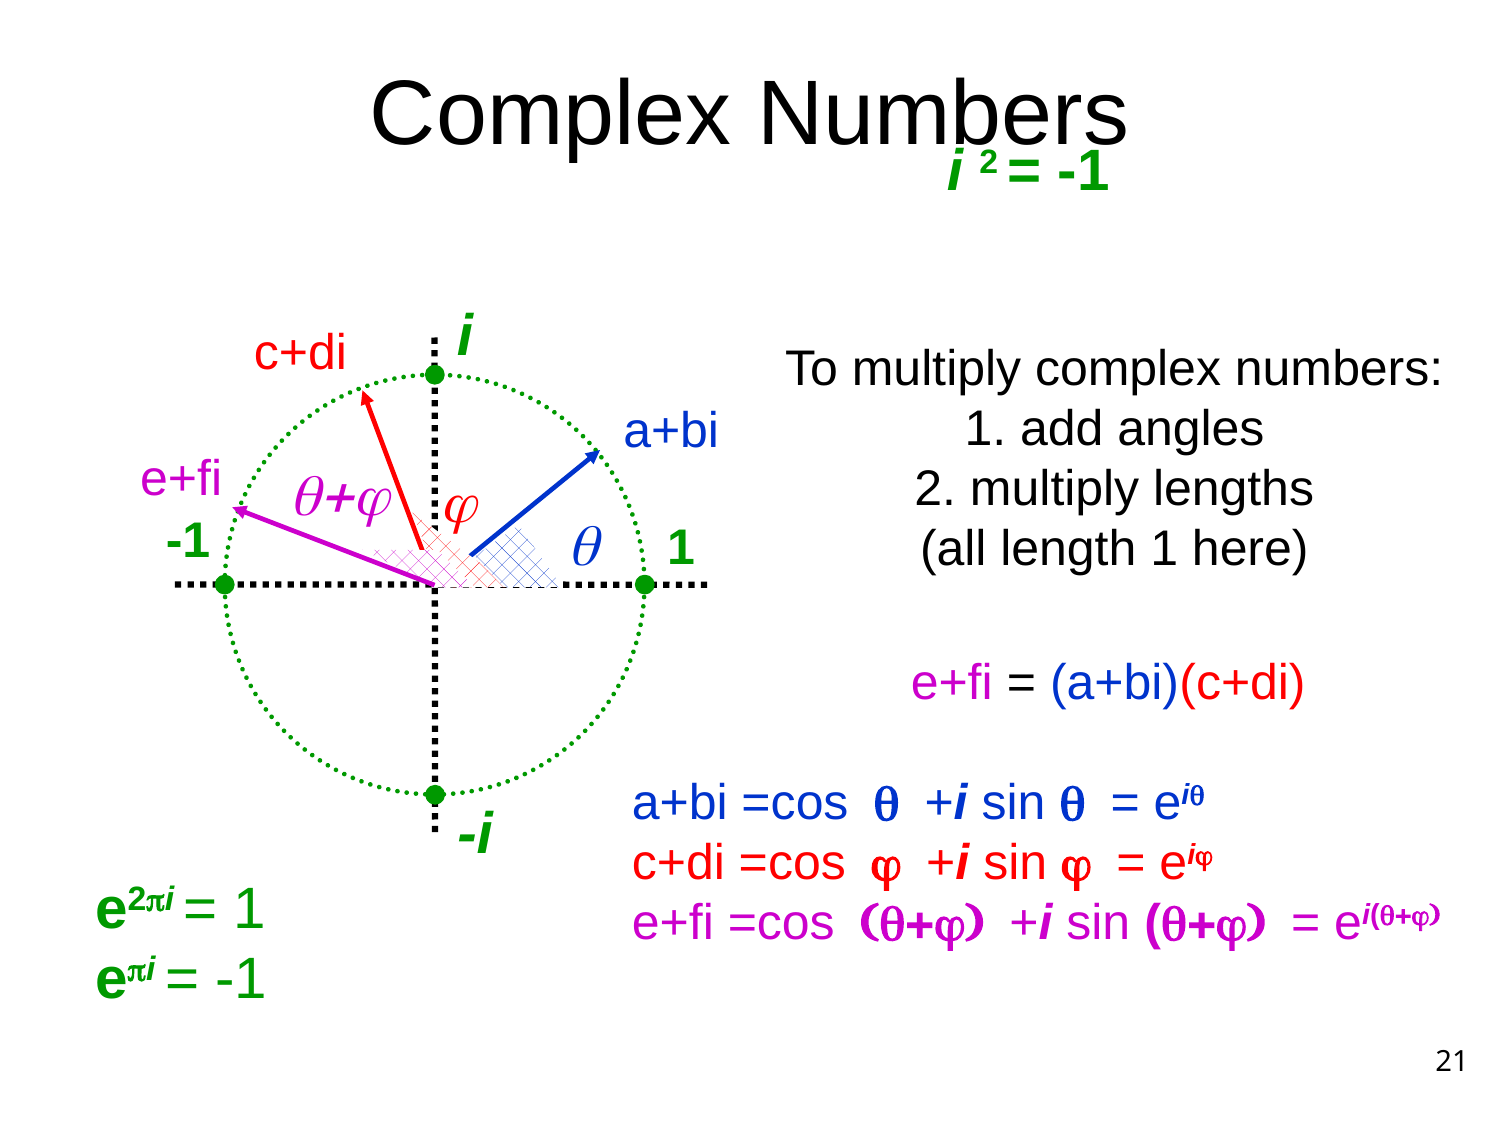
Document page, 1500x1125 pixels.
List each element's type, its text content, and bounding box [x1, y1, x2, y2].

text_box j [425, 457, 491, 542]
text_box To multiply complex numbers: 1. add angles 2. multiply lengths (all length 1 here) [770, 327, 1459, 583]
text_box [237, 505, 274, 524]
text_box [412, 512, 503, 588]
text_box -1 [150, 513, 226, 575]
slide_number 21 [1008, 1035, 1484, 1111]
text_box q+j [274, 450, 404, 535]
text_box [224, 454, 645, 795]
text_box i 2 = -1 [932, 125, 1125, 210]
title Complex Numbers [75, 45, 1425, 233]
text_box [217, 577, 233, 593]
text_box [361, 390, 385, 450]
text_box [239, 374, 596, 549]
text_box c+di [239, 312, 362, 388]
text_box [491, 450, 601, 540]
text_box e2pi = 1 epi = -1 [80, 862, 283, 1018]
text_box -i [442, 787, 508, 873]
text_box [362, 549, 475, 588]
text_box e+fi = (a+bi)(c+di) [895, 642, 1321, 718]
text_box e+fi [125, 437, 237, 513]
text_box [427, 787, 442, 803]
text_box [474, 524, 563, 588]
text_box [637, 577, 653, 593]
text_box q [552, 500, 613, 585]
text_box [427, 367, 443, 383]
text_box i [442, 289, 489, 375]
text_box a+bi [608, 390, 734, 466]
text_box a+bi =cos q +i sin q = eiq c+di =cos j +i sin j = eij e+fi =cos (q+j) +i sin (q+j) = ei(q+j) [617, 762, 1456, 1018]
text_box 1 [652, 507, 710, 583]
